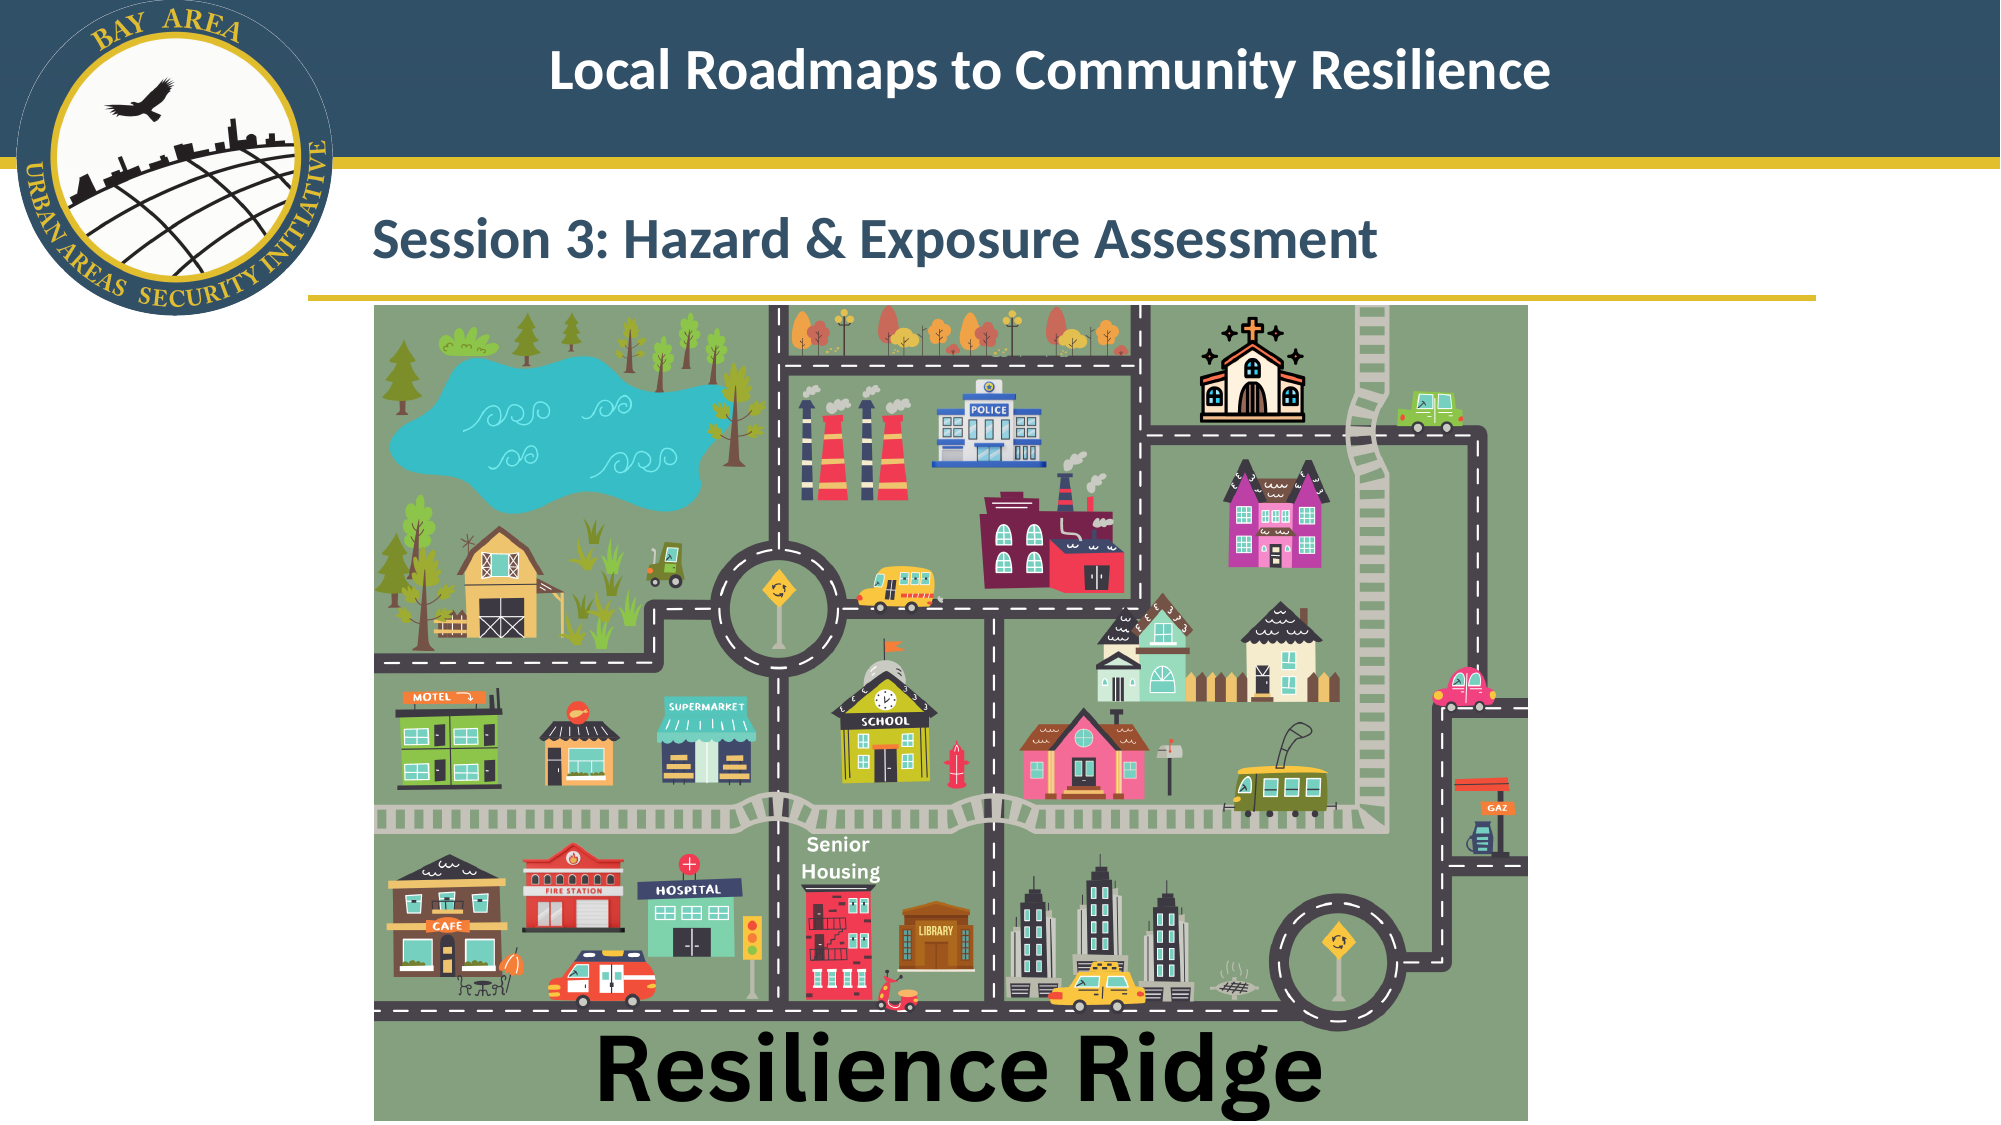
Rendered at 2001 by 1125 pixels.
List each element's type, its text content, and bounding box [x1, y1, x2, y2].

picture [0, 0, 2000, 316]
picture [374, 305, 1528, 1121]
text_box Session 3: Hazard & Exposure Assessment [356, 192, 1546, 278]
